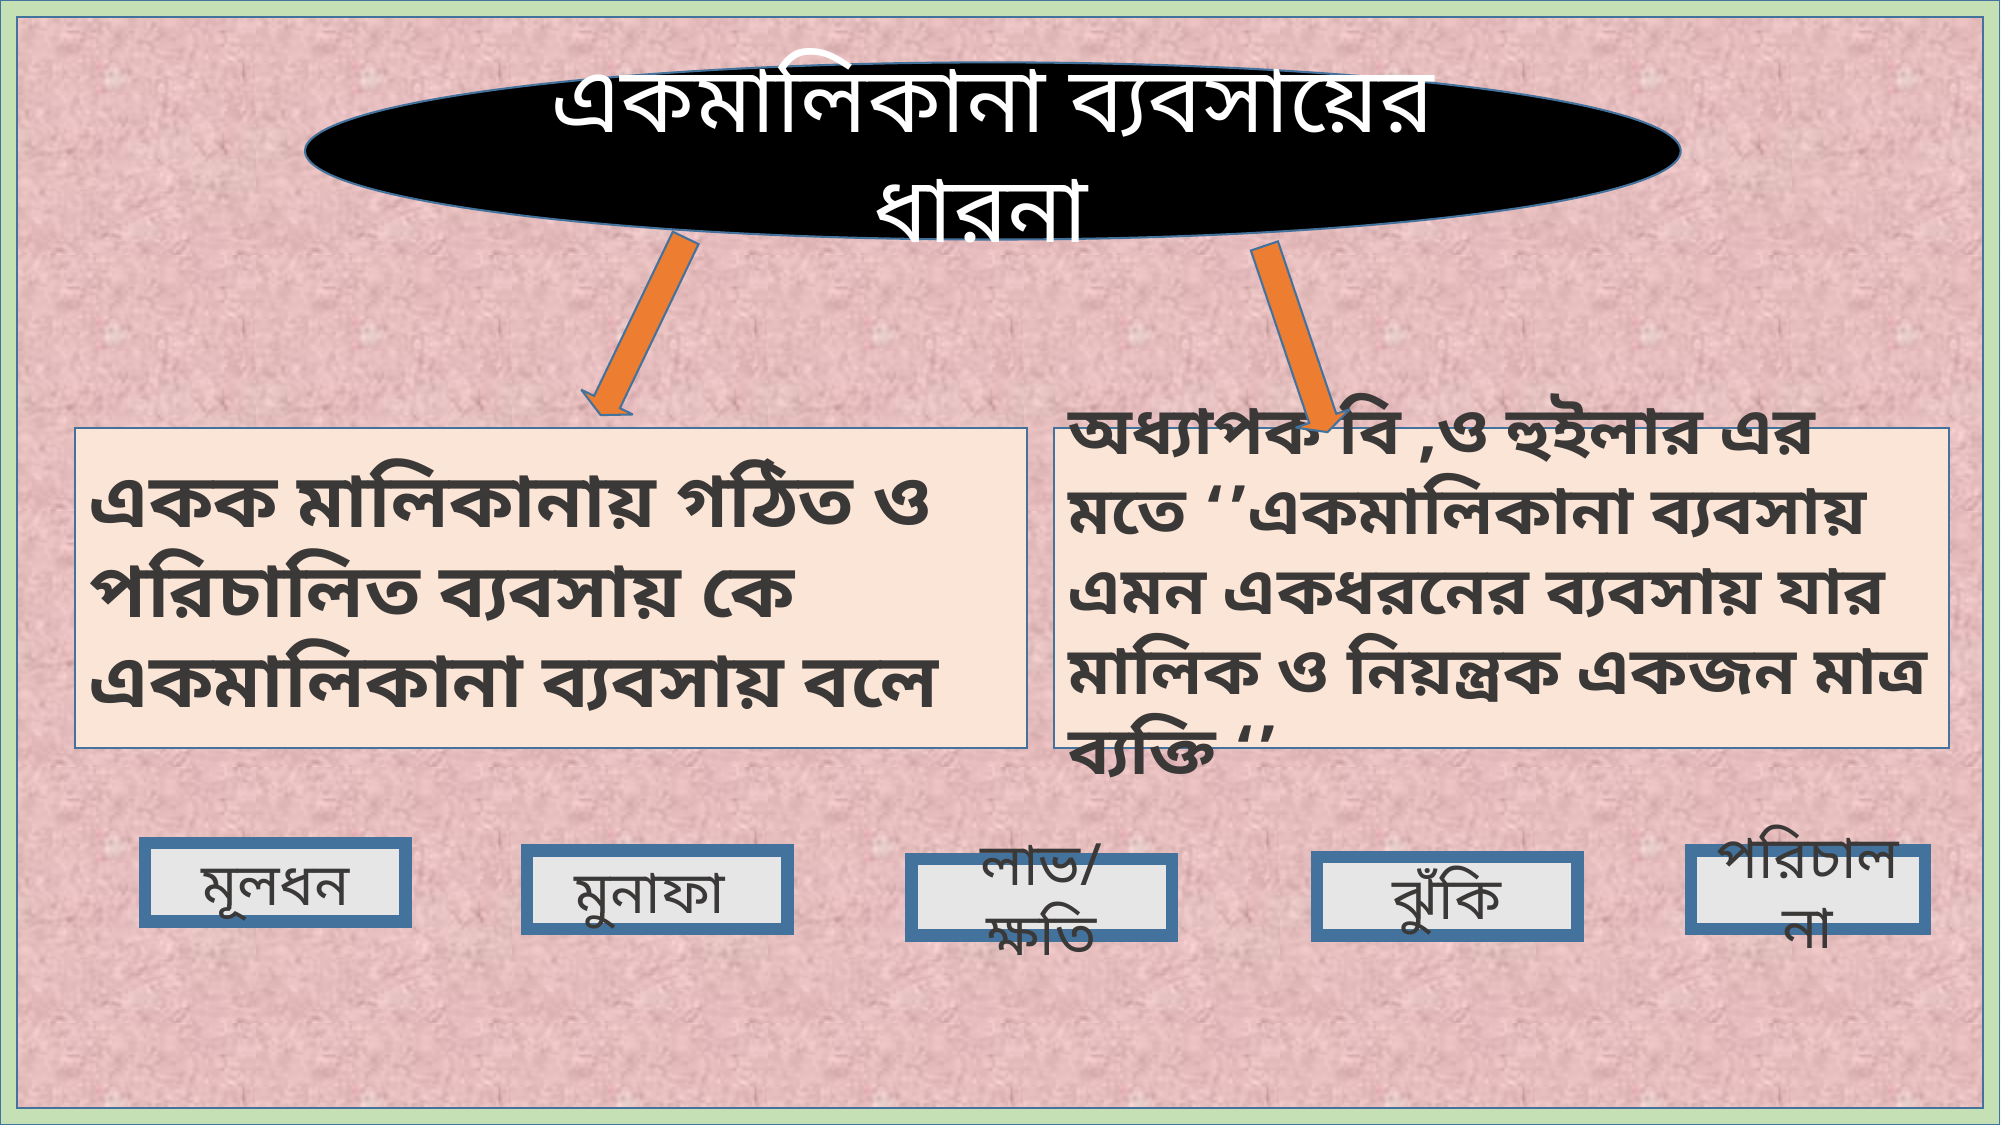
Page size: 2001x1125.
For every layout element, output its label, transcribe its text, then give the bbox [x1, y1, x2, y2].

text_box [1249, 240, 1351, 434]
text_box [580, 230, 700, 417]
text_box পরিচালনা [1690, 850, 1926, 930]
text_box ঝুঁকি [1316, 856, 1579, 937]
text_box একমালিকানা ব্যবসায়ের ধারনা [303, 61, 1682, 241]
text_box একক মালিকানায় গঠিত ও পরিচালিত ব্যবসায় কে একমালিকানা ব্যবসায় বলে [74, 427, 1028, 749]
text_box [0, 0, 2000, 1125]
text_box অধ্যাপক বি ,ও হুইলার এর মতে ‘’একমালিকানা ব্যবসায় এমন একধরনের ব্যবসায় যার মালিক ও নিয়ন্ত্রক একজন মাত্র ব্যক্তি ‘’ [1053, 427, 1950, 749]
text_box লাভ/ক্ষতি [910, 858, 1173, 937]
text_box মুনাফা [526, 850, 789, 930]
picture [18, 18, 1982, 1107]
text_box মূলধন [144, 842, 407, 923]
